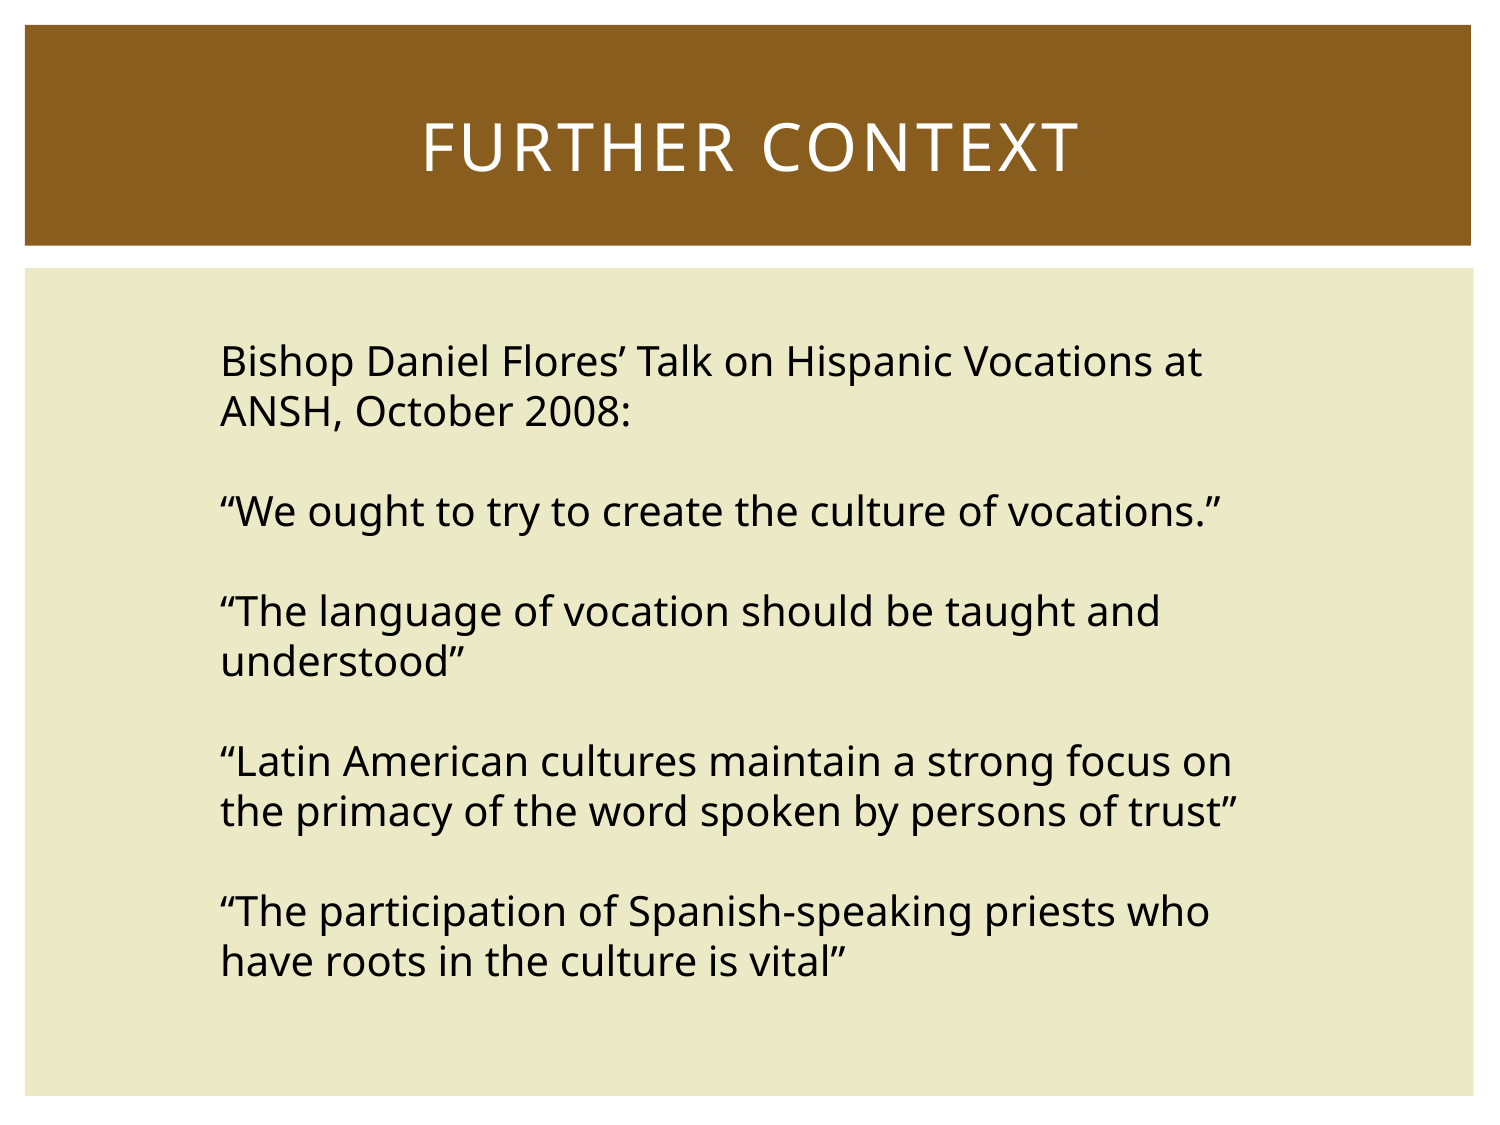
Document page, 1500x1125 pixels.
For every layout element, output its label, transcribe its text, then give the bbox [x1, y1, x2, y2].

title FURTHER CONTEXT [62, 58, 1438, 232]
text_box Bishop Daniel Flores’ Talk on Hispanic Vocations at ANSH, October 2008: “We ought to try to create the culture of vocations.” “The language of vocation should be taught and understood” “Latin American cultures maintain a strong focus on the primacy of the word spoken by persons of trust” “The participation of Spanish-speaking priests who have roots in the culture is vital” [205, 327, 1318, 993]
